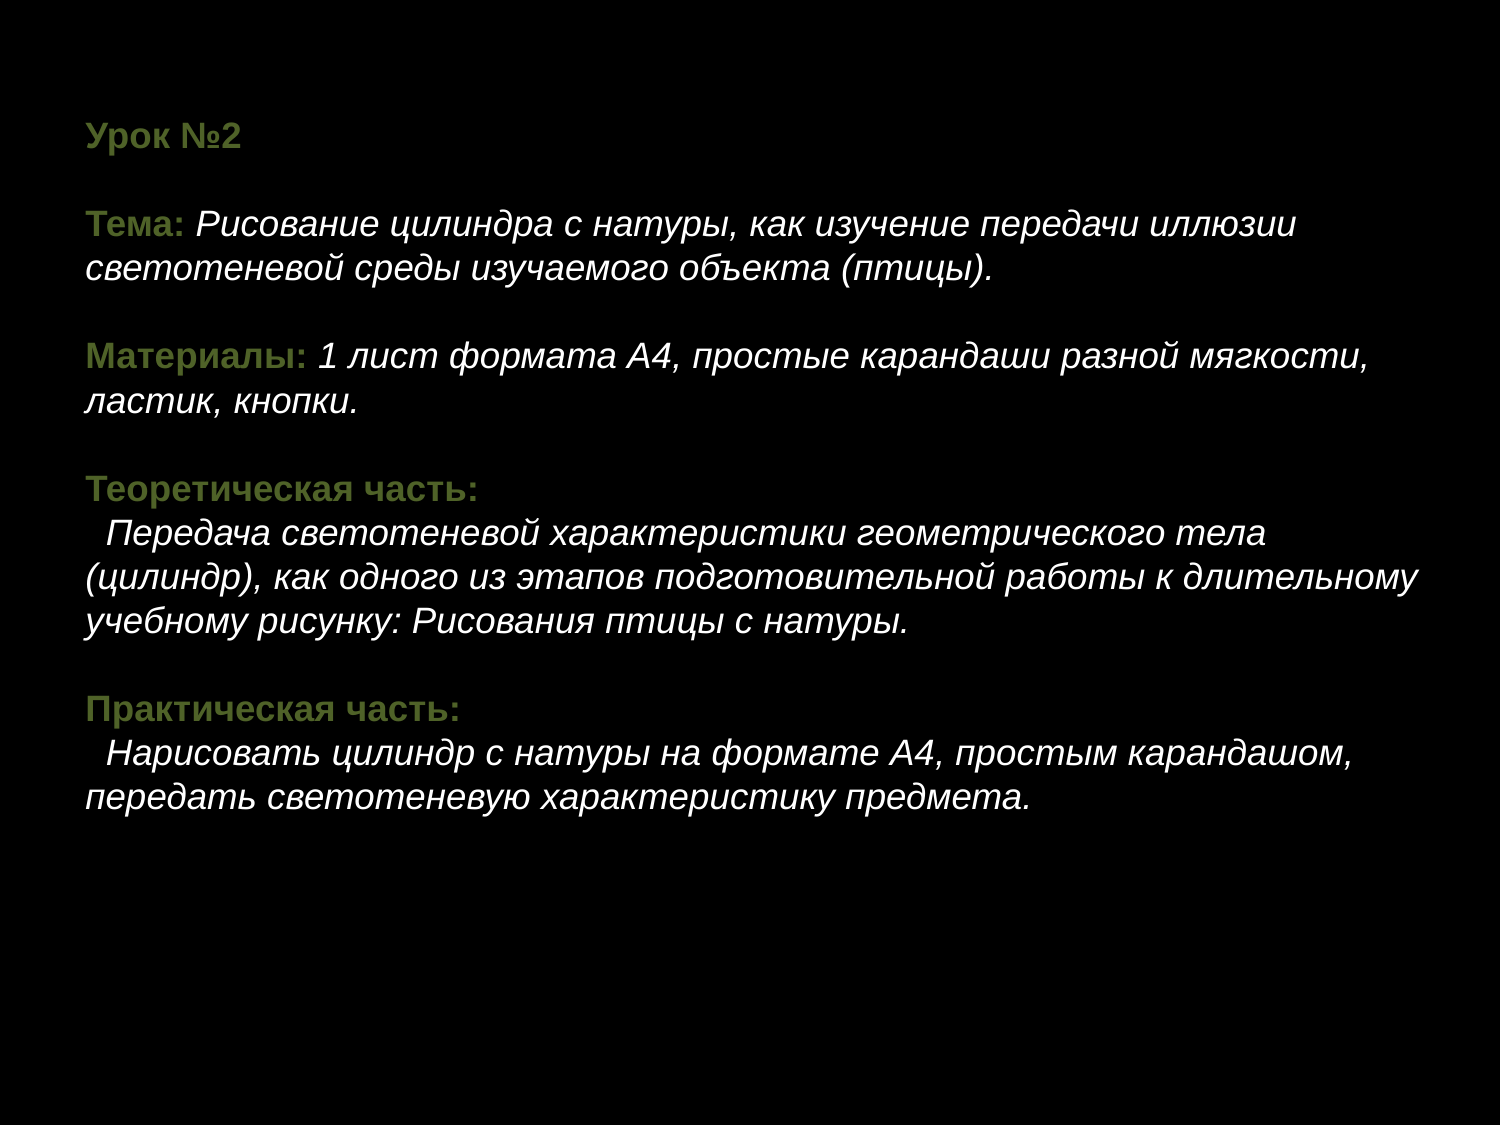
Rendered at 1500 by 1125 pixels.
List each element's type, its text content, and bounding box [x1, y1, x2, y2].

title Урок №2 Тема: Рисование цилиндра с натуры, как изучение передачи иллюзии светотеневой среды изучаемого объекта (птицы). Материалы: 1 лист формата А4, простые карандаши разной мягкости, ластик, кнопки. Теоретическая часть: Передача светотеневой характеристики геометрического тела (цилиндр), как одного из этапов подготовительной работы к длительному учебному рисунку: Рисования птицы с натуры. Практическая часть: Нарисовать цилиндр с натуры на формате А4, простым карандашом, передать светотеневую характеристику предмета. [70, 70, 1437, 916]
